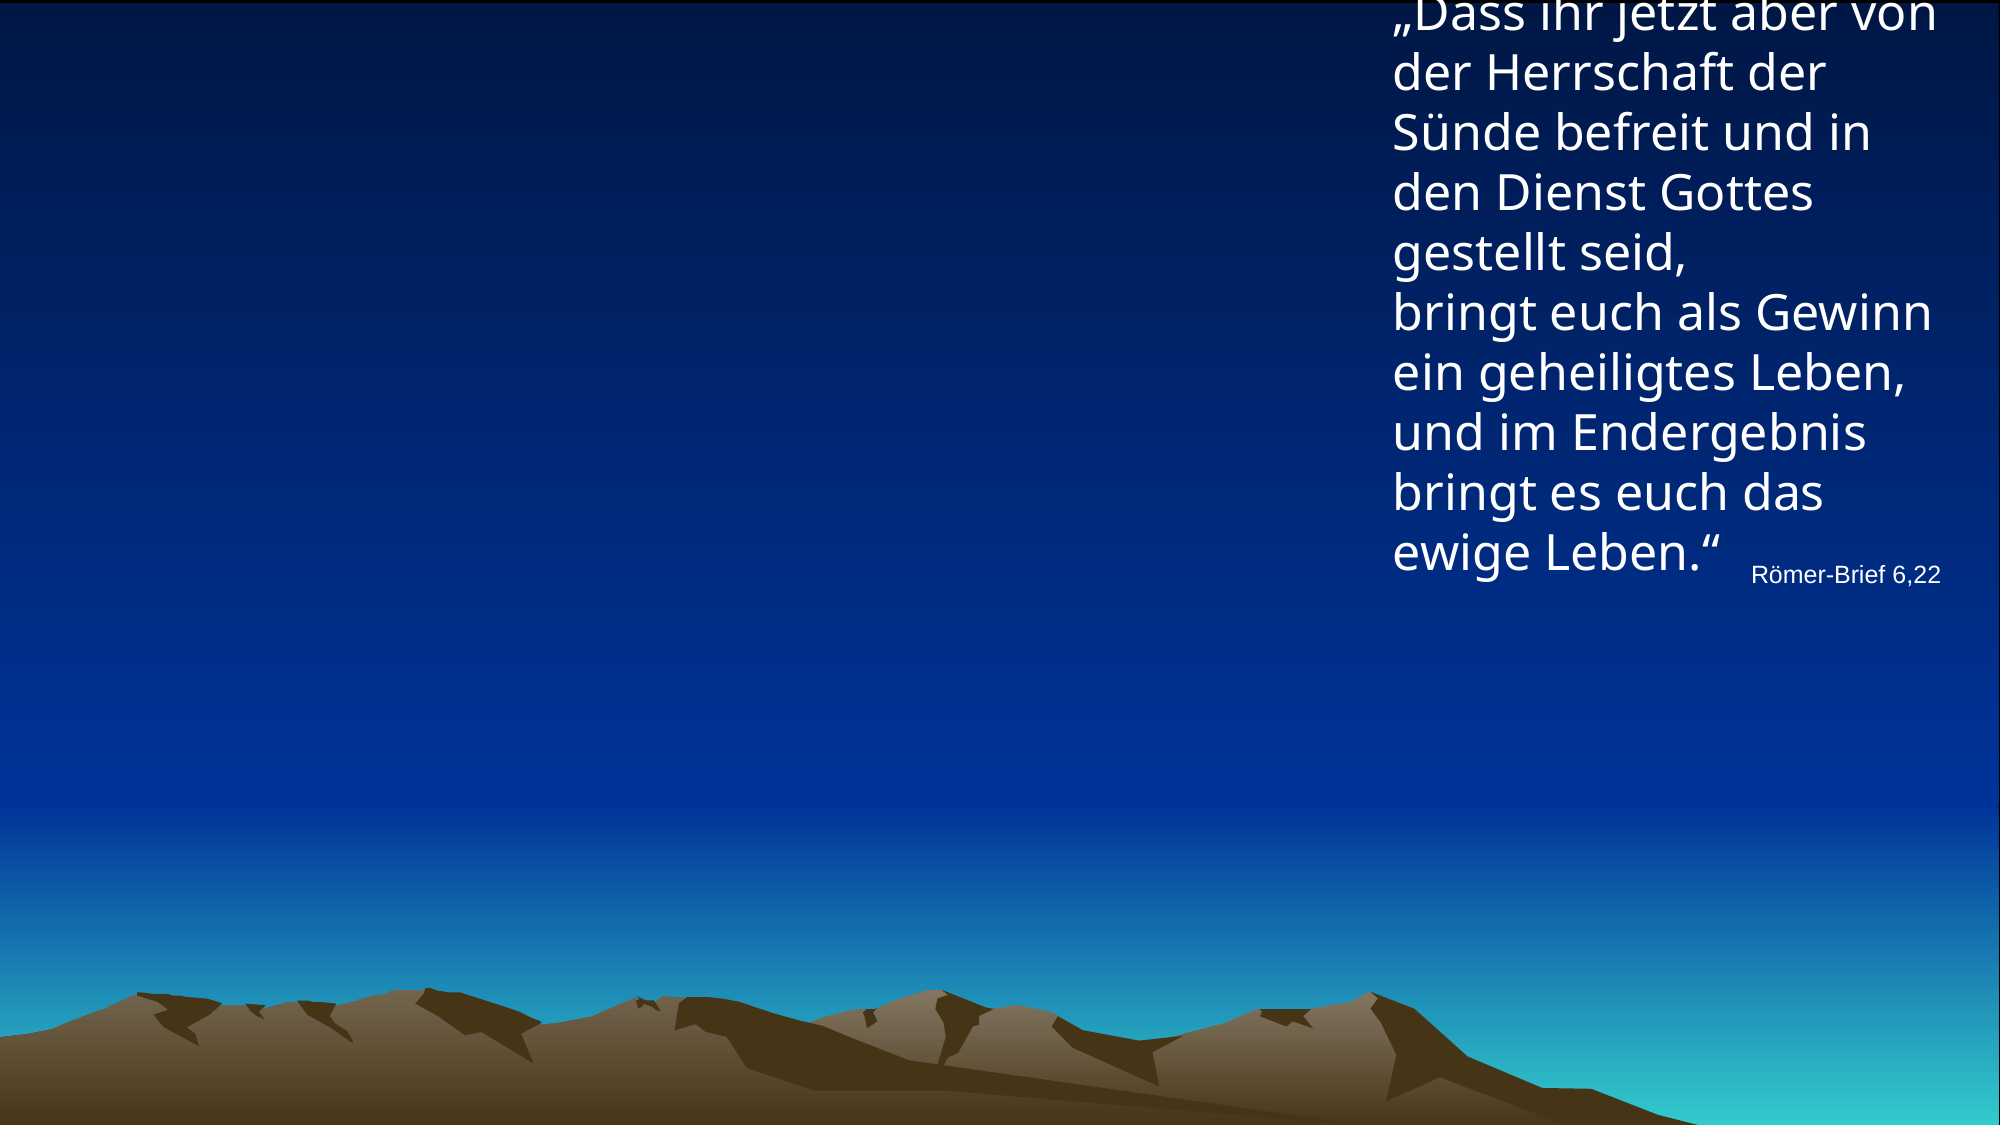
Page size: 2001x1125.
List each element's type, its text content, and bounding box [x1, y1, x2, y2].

title „Dass ihr jetzt aber von der Herrschaft der Sünde befreit und in den Dienst Gottes gestellt seid, bringt euch als Gewinn ein geheiligtes Leben, und im Endergebnis bringt es euch das ewige Leben.“ [1377, 0, 1981, 589]
subtitle Römer-Brief 6,22 [1271, 550, 1957, 1125]
